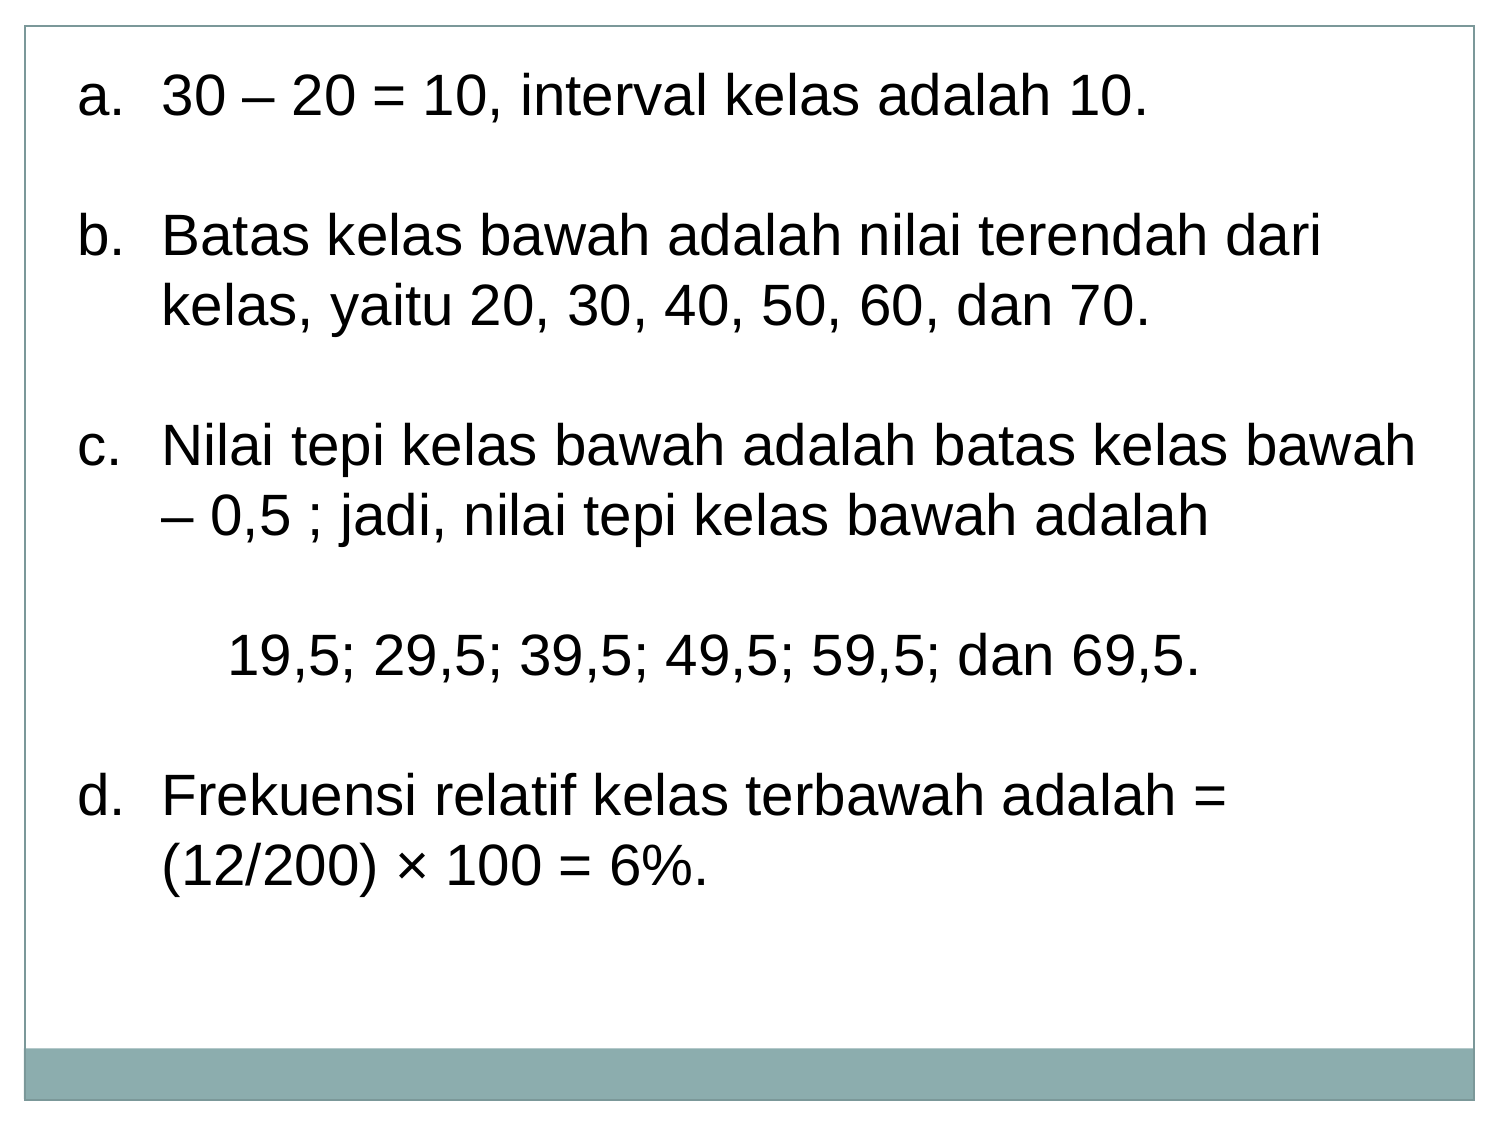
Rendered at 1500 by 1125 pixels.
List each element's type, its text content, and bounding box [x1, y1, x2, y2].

text_box 30 – 20 = 10, interval kelas adalah 10. Batas kelas bawah adalah nilai terendah dari kelas, yaitu 20, 30, 40, 50, 60, dan 70. Nilai tepi kelas bawah adalah batas kelas bawah – 0,5 ; jadi, nilai tepi kelas bawah adalah 19,5; 29,5; 39,5; 49,5; 59,5; dan 69,5. Frekuensi relatif kelas terbawah adalah = (12/200) × 100 = 6%. [62, 49, 1438, 905]
